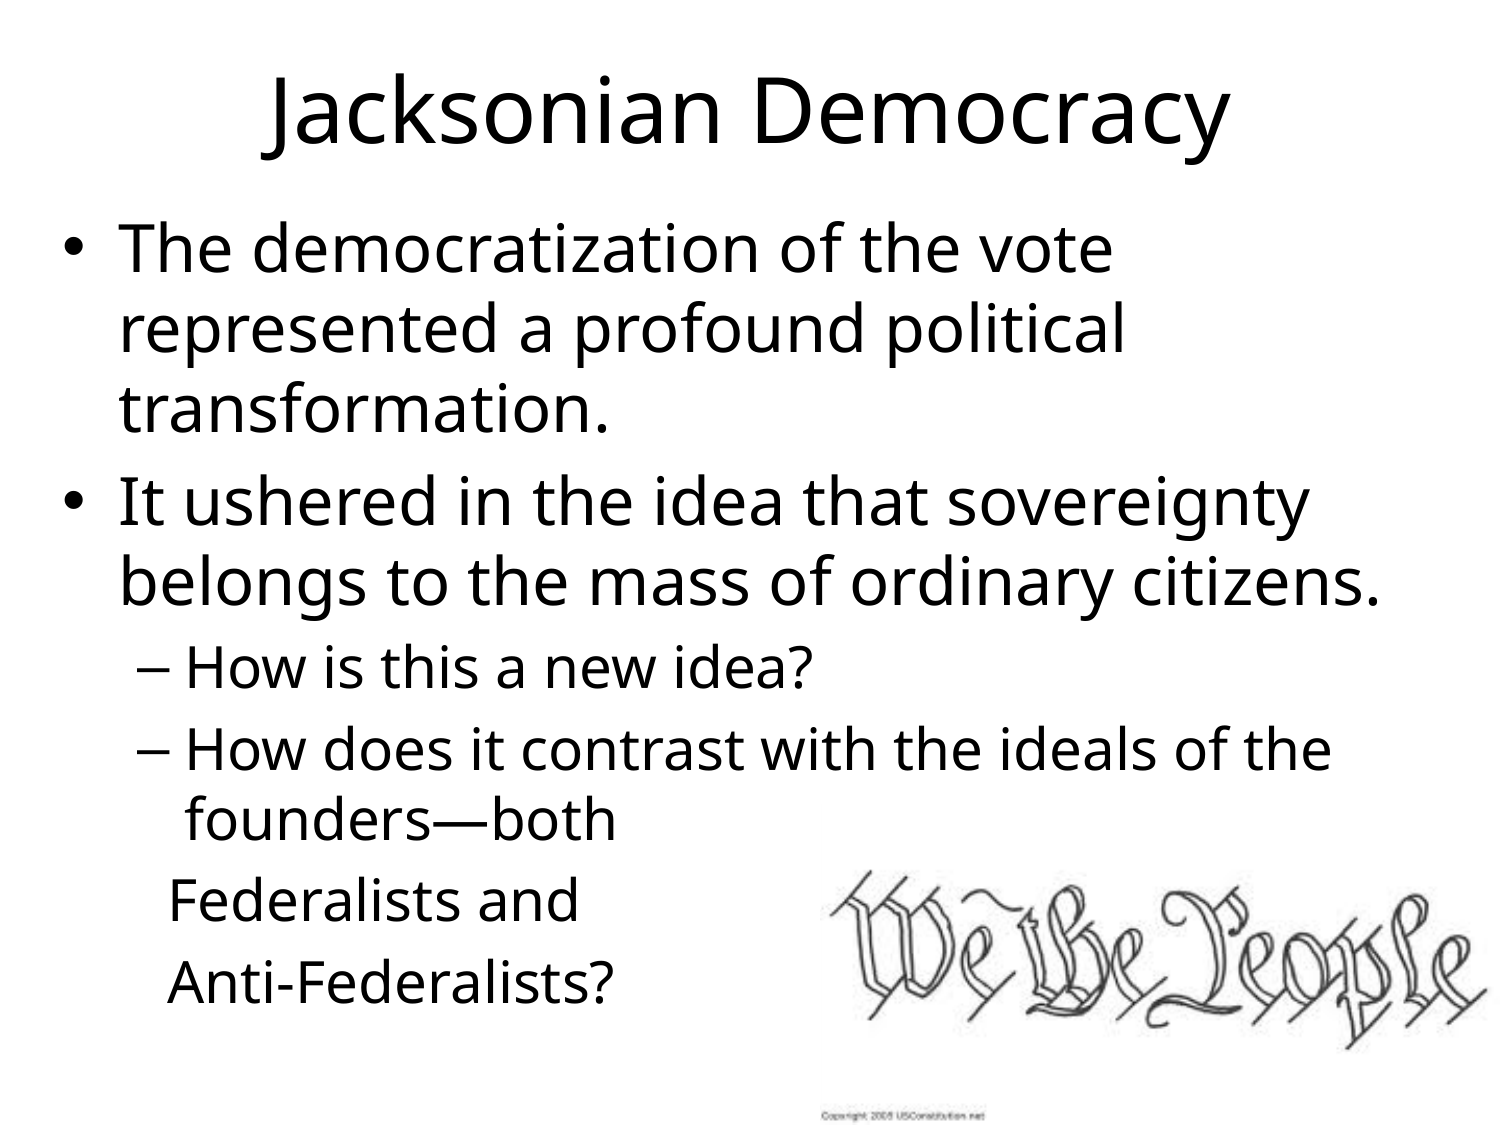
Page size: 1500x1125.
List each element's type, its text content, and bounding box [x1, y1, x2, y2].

list The democratization of the vote represented a profound political transformation. It ushered in the idea that sovereignty belongs to the mass of ordinary citizens. How is this a new idea? How does it contrast with the ideals of the founders—both Federalists and Anti-Federalists? [47, 197, 1463, 1069]
title Jacksonian Democracy [75, 13, 1425, 197]
picture [820, 803, 1500, 1125]
